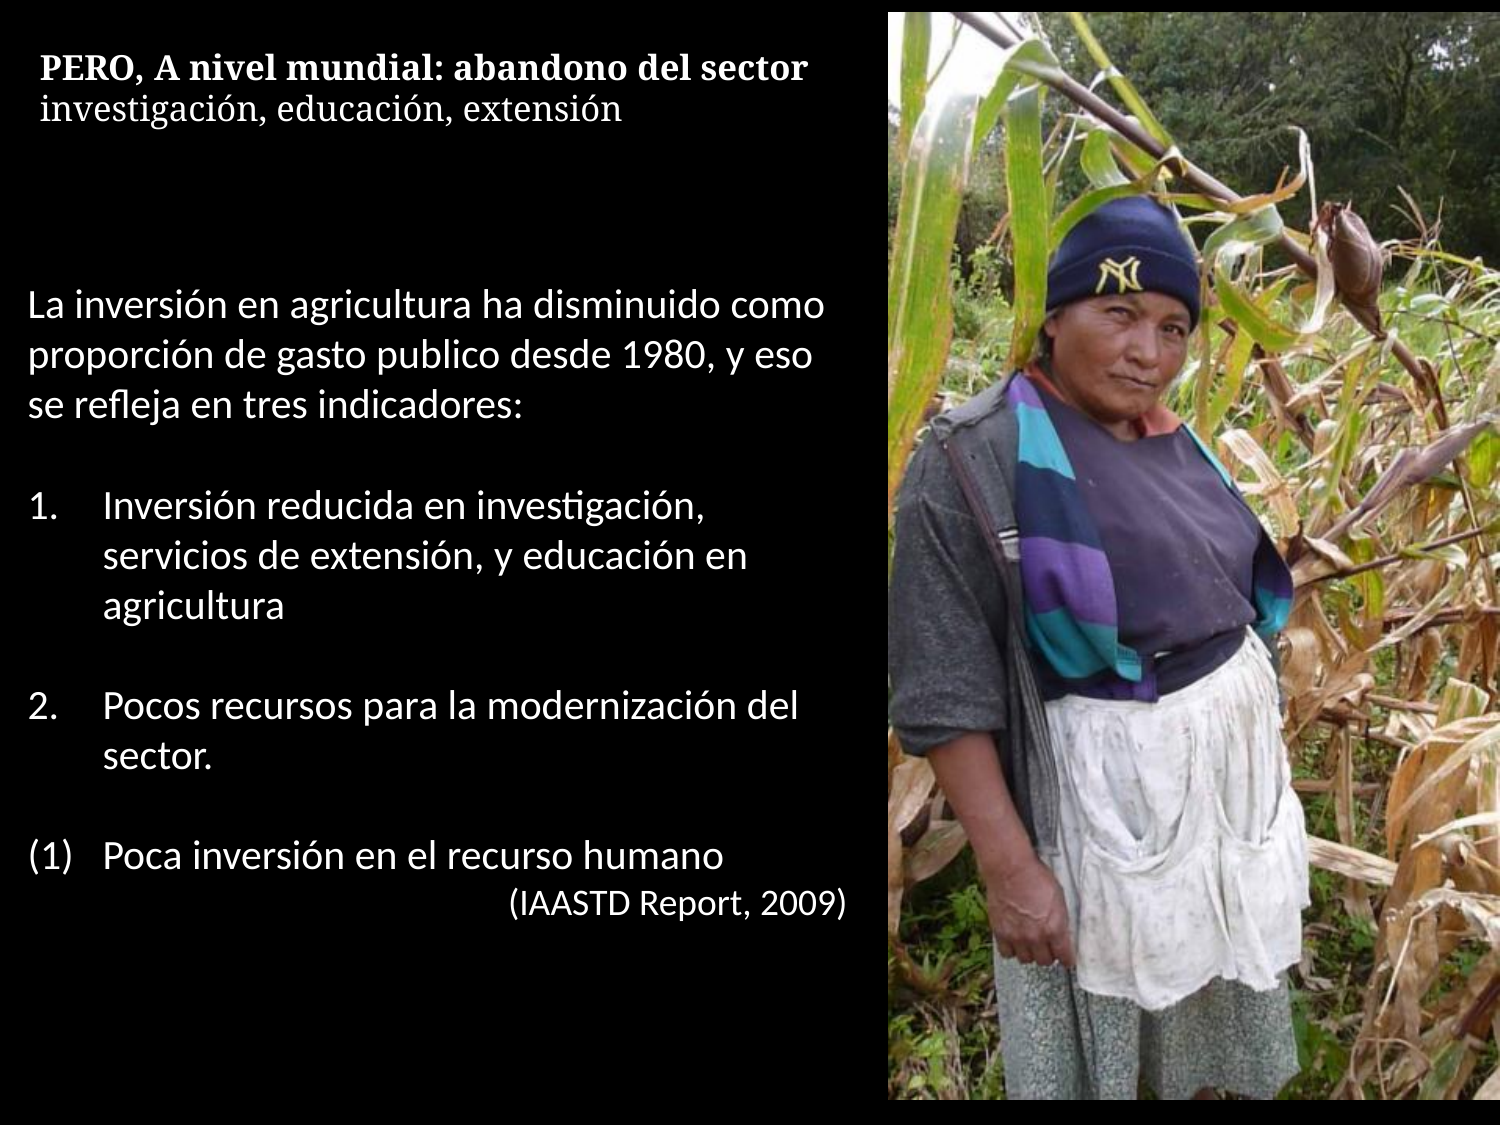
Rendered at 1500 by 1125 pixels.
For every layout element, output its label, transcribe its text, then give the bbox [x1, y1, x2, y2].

text_box La inversión en agricultura ha disminuido como proporción de gasto publico desde 1980, y eso se refleja en tres indicadores: Inversión reducida en investigación, servicios de extensión, y educación en agricultura Pocos recursos para la modernización del sector. Poca inversión en el recurso humano (IAASTD Report, 2009) [12, 149, 863, 1100]
title PERO, A nivel mundial: abandono del sector investigación, educación, extensión [24, 37, 882, 138]
picture [887, 12, 1500, 1101]
